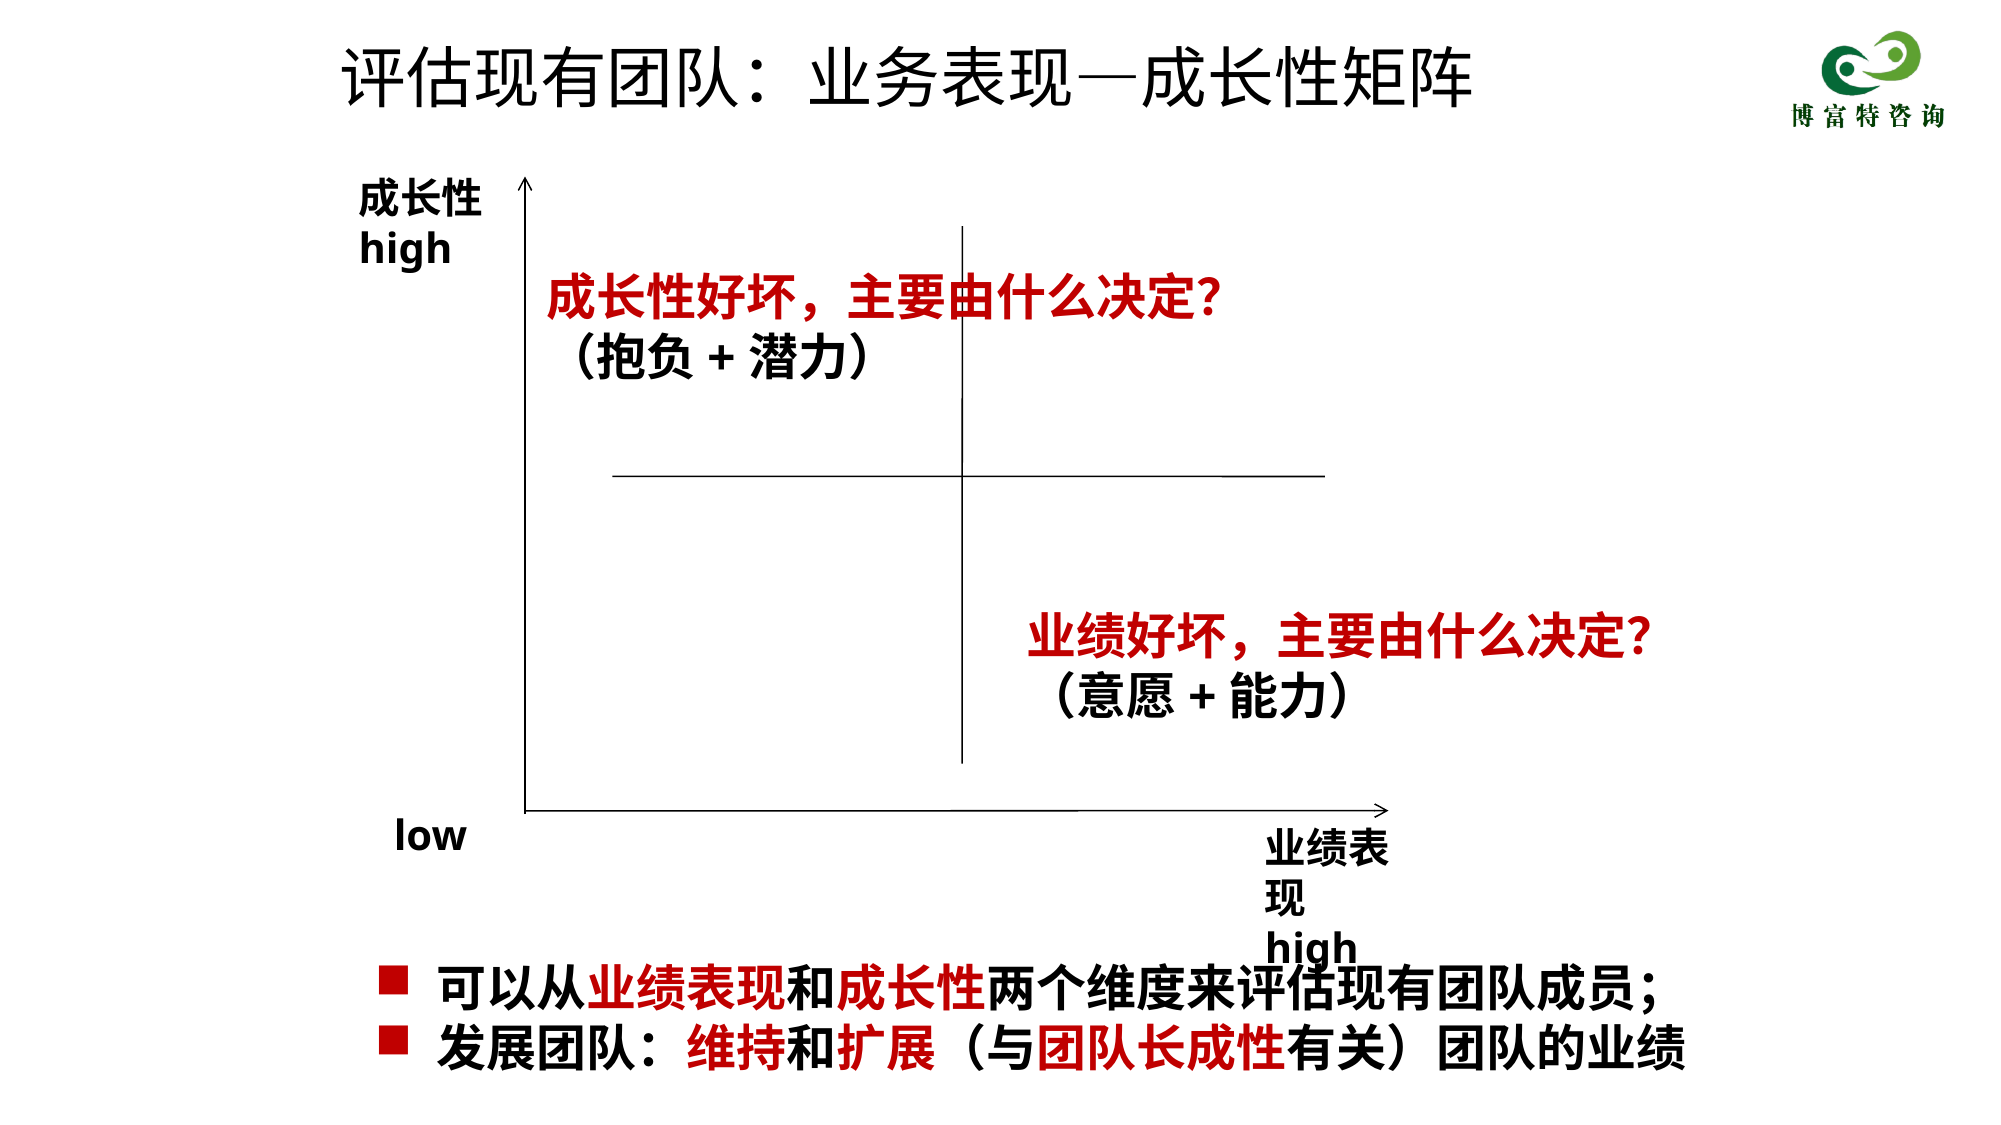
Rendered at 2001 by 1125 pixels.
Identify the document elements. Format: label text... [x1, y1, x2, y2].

text_box 业绩表现high [1249, 814, 1422, 949]
text_box low [378, 801, 511, 867]
text_box 成长性high [343, 163, 528, 279]
text_box 业绩好坏，主要由什么决定？ （意愿+能力） [1011, 597, 1668, 733]
text_box 可以从业绩表现和成长性两个维度来评估现有团队成员； 发展团队：维持和扩展（与团队长成性有关）团队的业绩 [360, 949, 1702, 1084]
title 评估现有团队：业务表现—成长性矩阵 [324, 37, 1563, 126]
picture [1772, 30, 1969, 131]
text_box 成长性好坏，主要由什么决定？ （抱负+潜力） [531, 257, 1270, 393]
